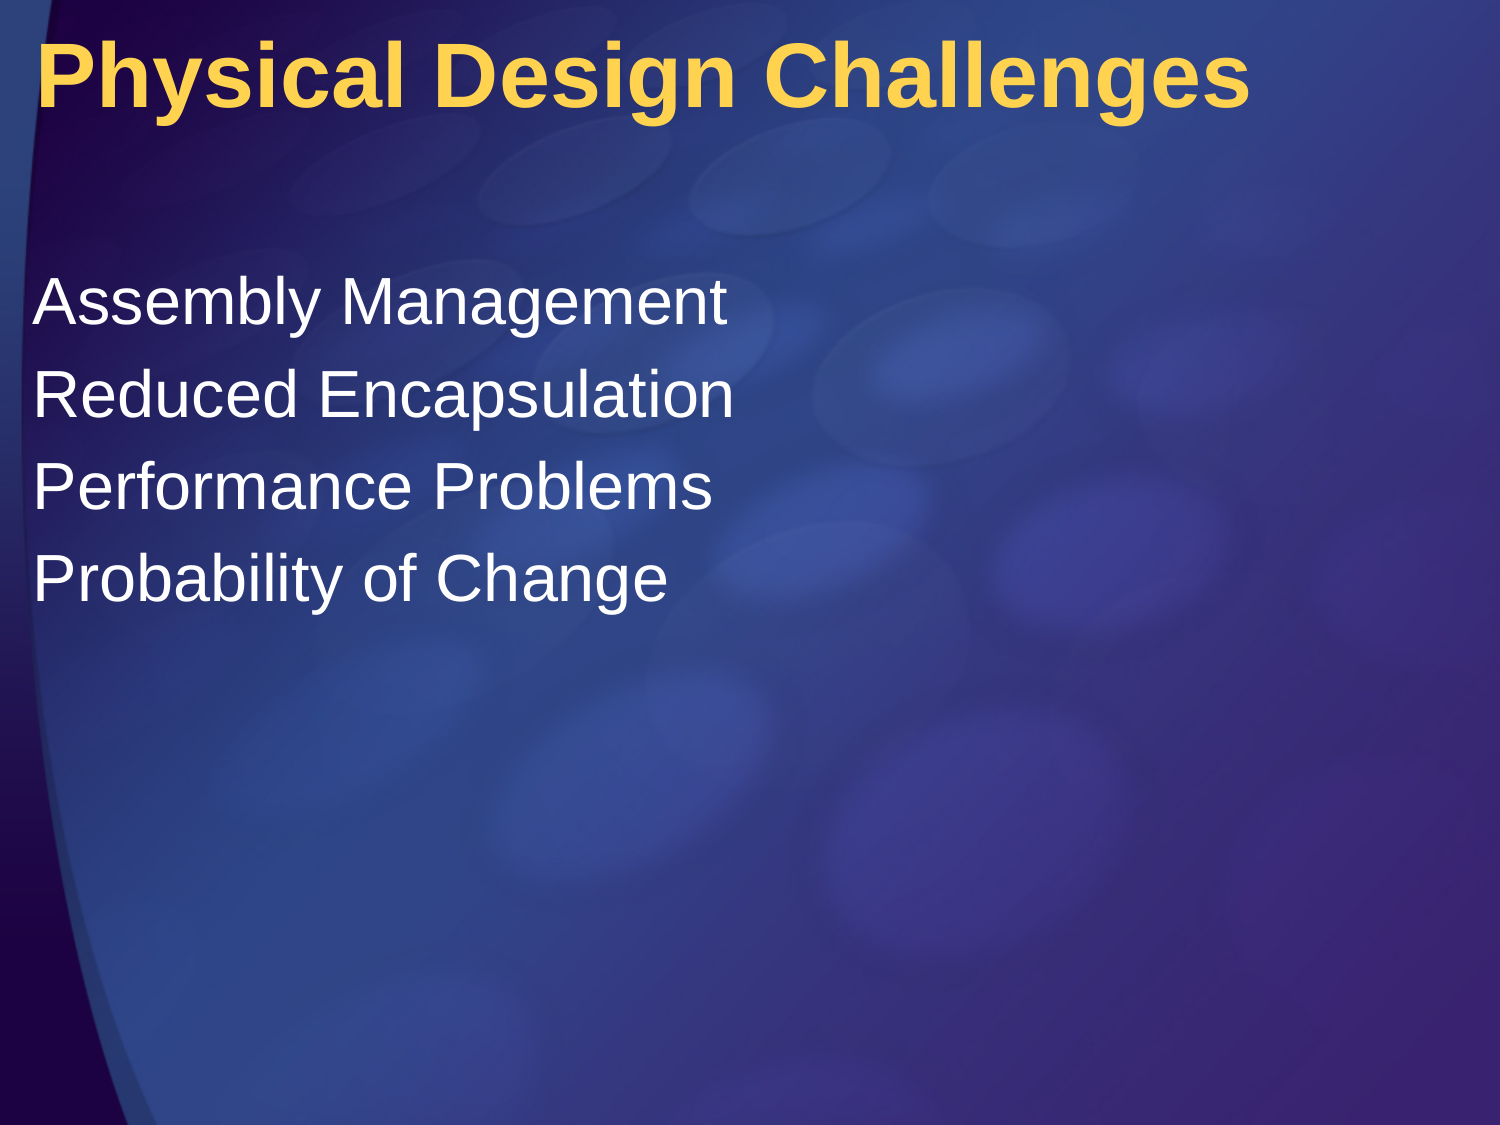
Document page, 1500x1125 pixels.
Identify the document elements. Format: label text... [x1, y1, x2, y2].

title Physical Design Challenges [20, 20, 1477, 136]
picture [0, 0, 1500, 1125]
list Assembly Management Reduced Encapsulation Performance Problems Probability of Change [17, 259, 1470, 986]
